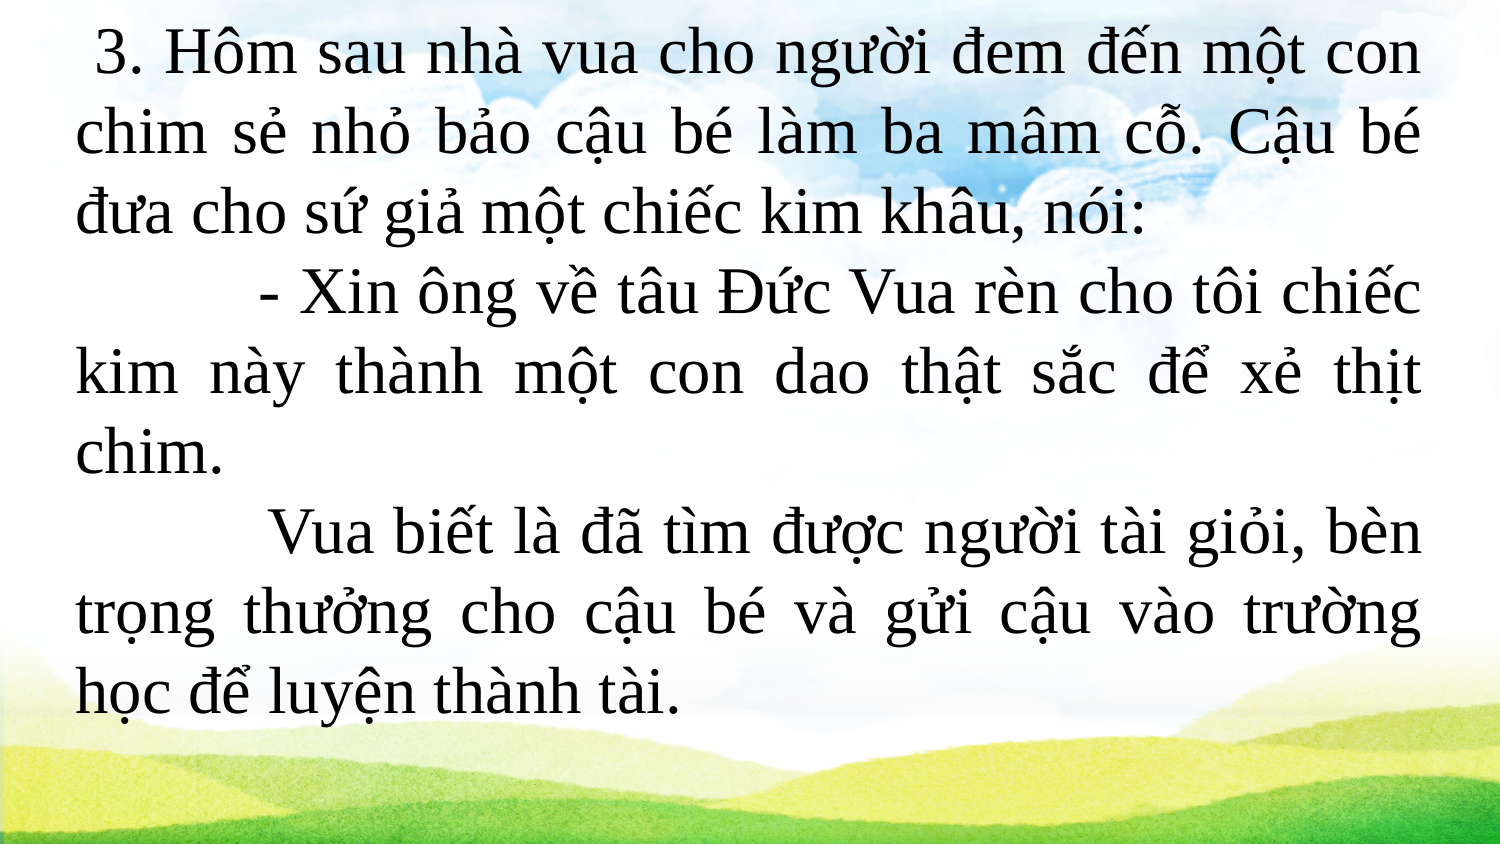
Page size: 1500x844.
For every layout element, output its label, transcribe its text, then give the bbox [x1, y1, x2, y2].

text_box 3. Hôm sau nhà vua cho người đem đến một con chim sẻ nhỏ bảo cậu bé làm ba mâm cỗ. Cậu bé đưa cho sứ giả một chiếc kim khâu, nói: - Xin ông về tâu Đức Vua rèn cho tôi chiếc kim này thành một con dao thật sắc để xẻ thịt chim. Vua biết là đã tìm được người tài giỏi, bèn trọng thưởng cho cậu bé và gửi cậu vào trường học để luyện thành tài. [60, 0, 1440, 735]
picture [0, 0, 1500, 844]
